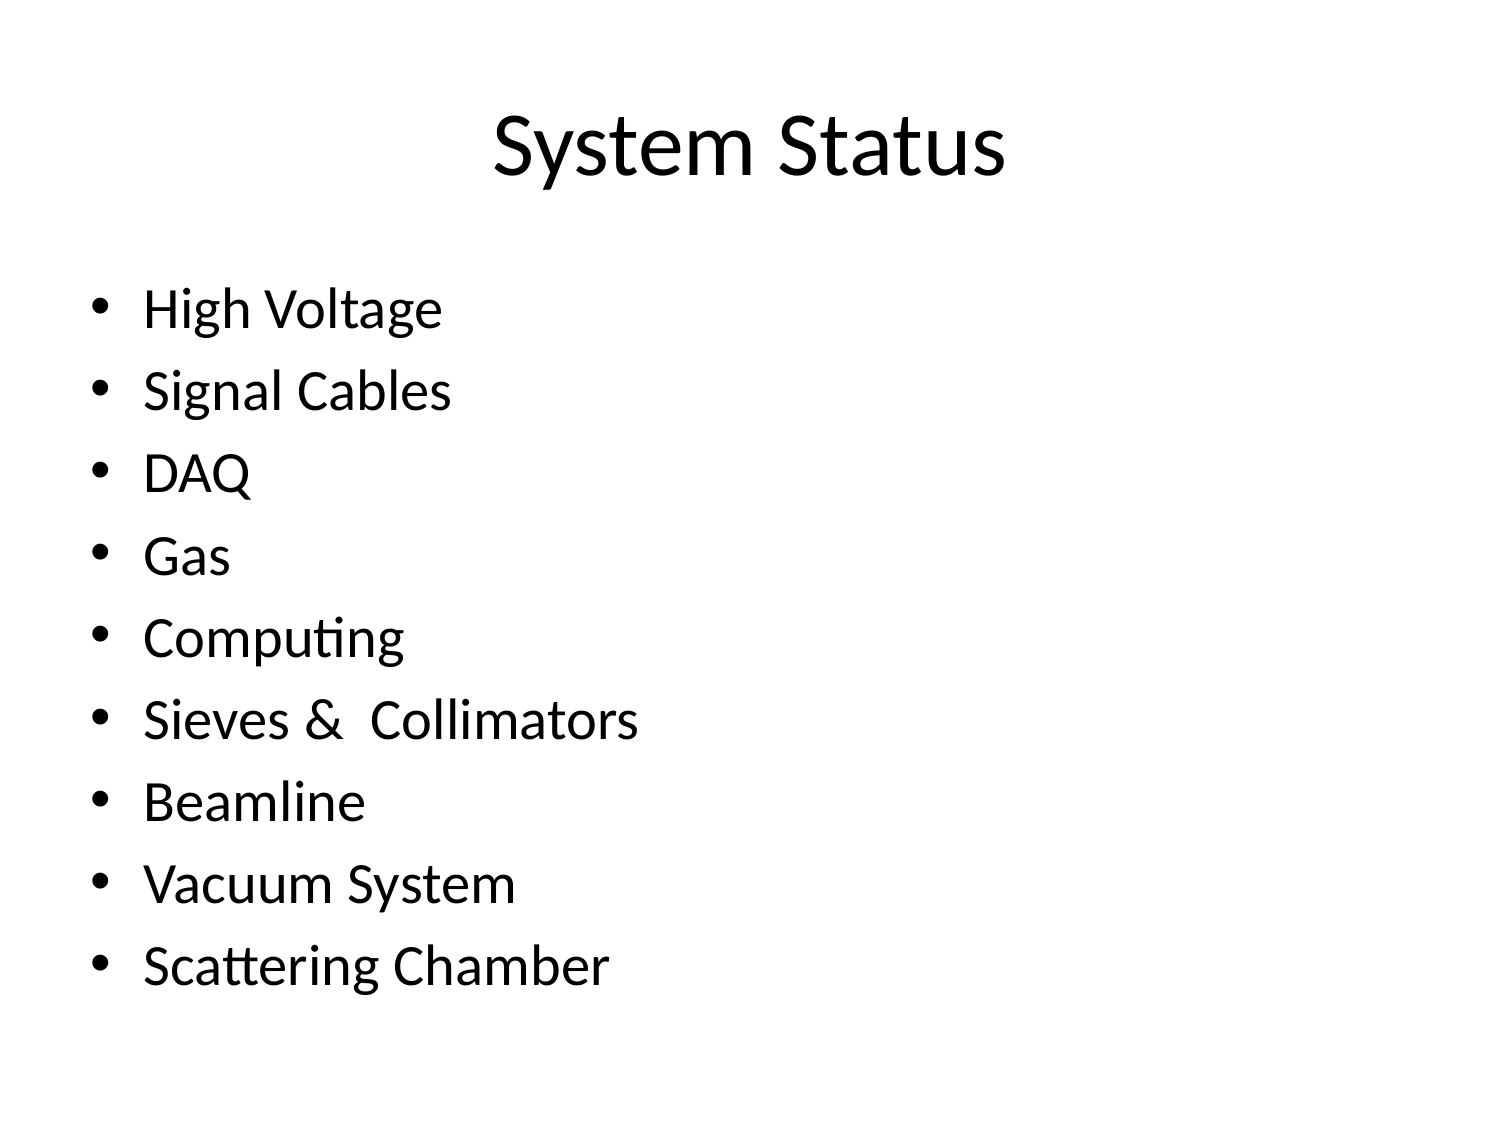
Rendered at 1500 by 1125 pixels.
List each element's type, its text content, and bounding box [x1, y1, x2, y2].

title System Status [75, 45, 1425, 233]
list High Voltage Signal Cables DAQ Gas Computing Sieves & Collimators Beamline Vacuum System Scattering Chamber [75, 262, 1425, 1005]
